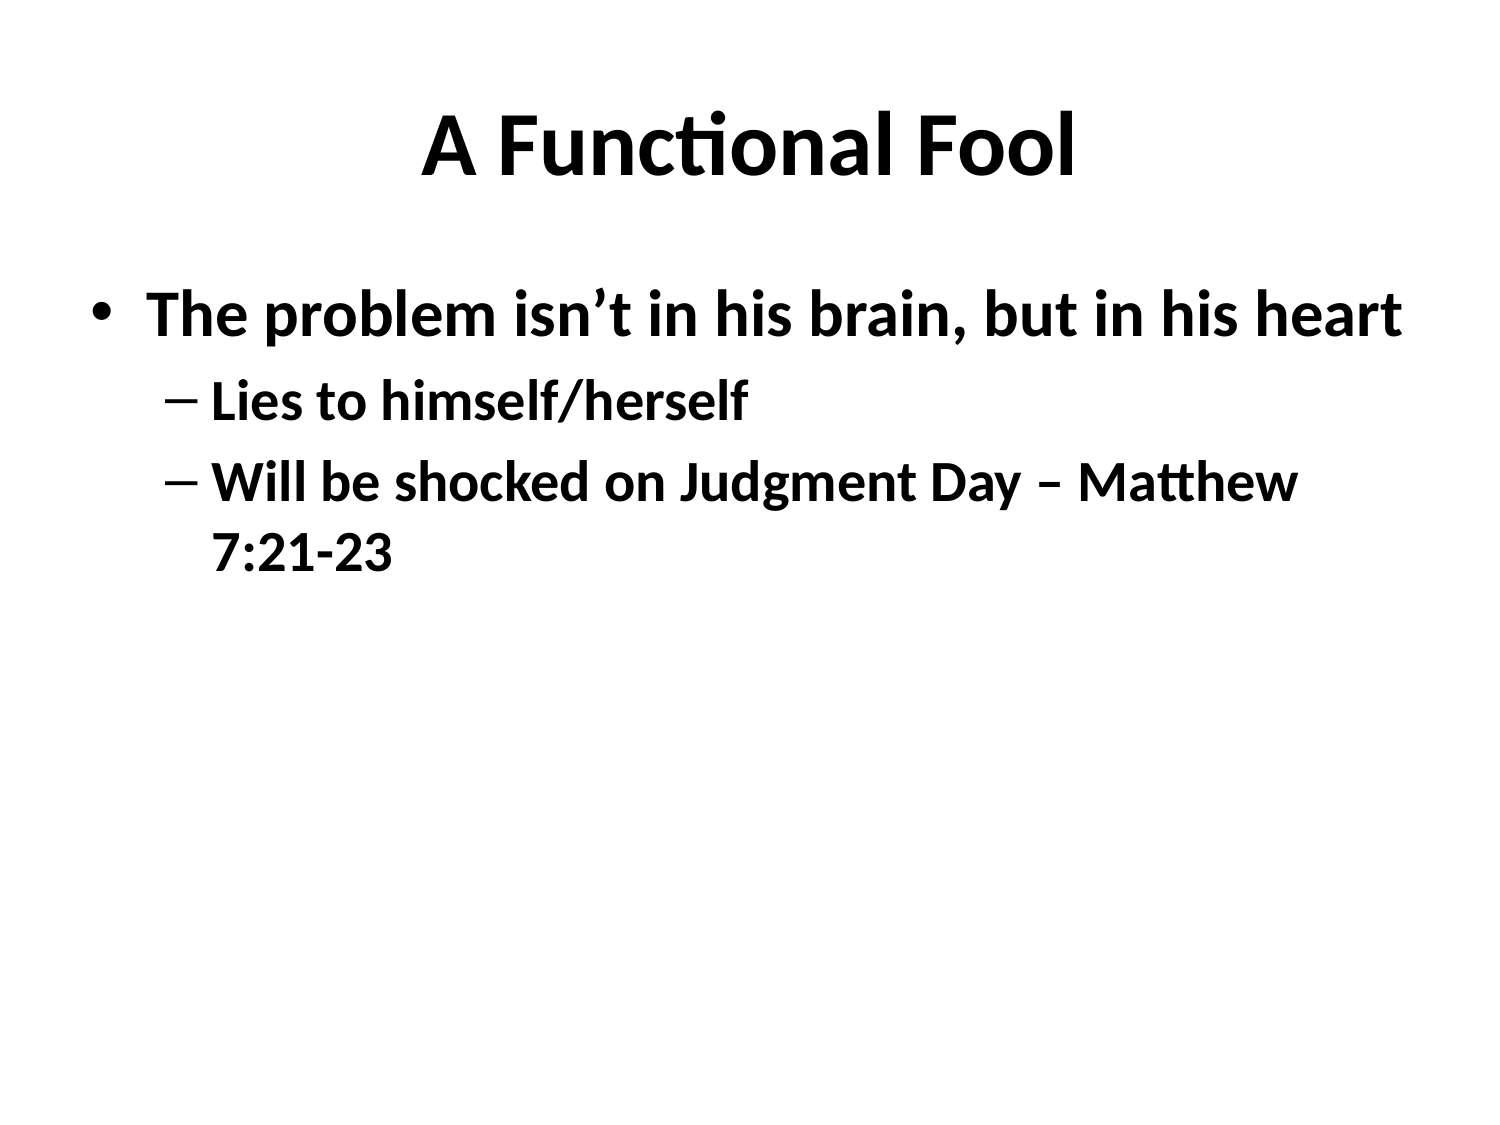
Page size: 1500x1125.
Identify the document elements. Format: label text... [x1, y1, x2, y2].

list The problem isn’t in his brain, but in his heart Lies to himself/herself Will be shocked on Judgment Day – Matthew 7:21-23 [75, 262, 1425, 1125]
title A Functional Fool [75, 45, 1425, 233]
